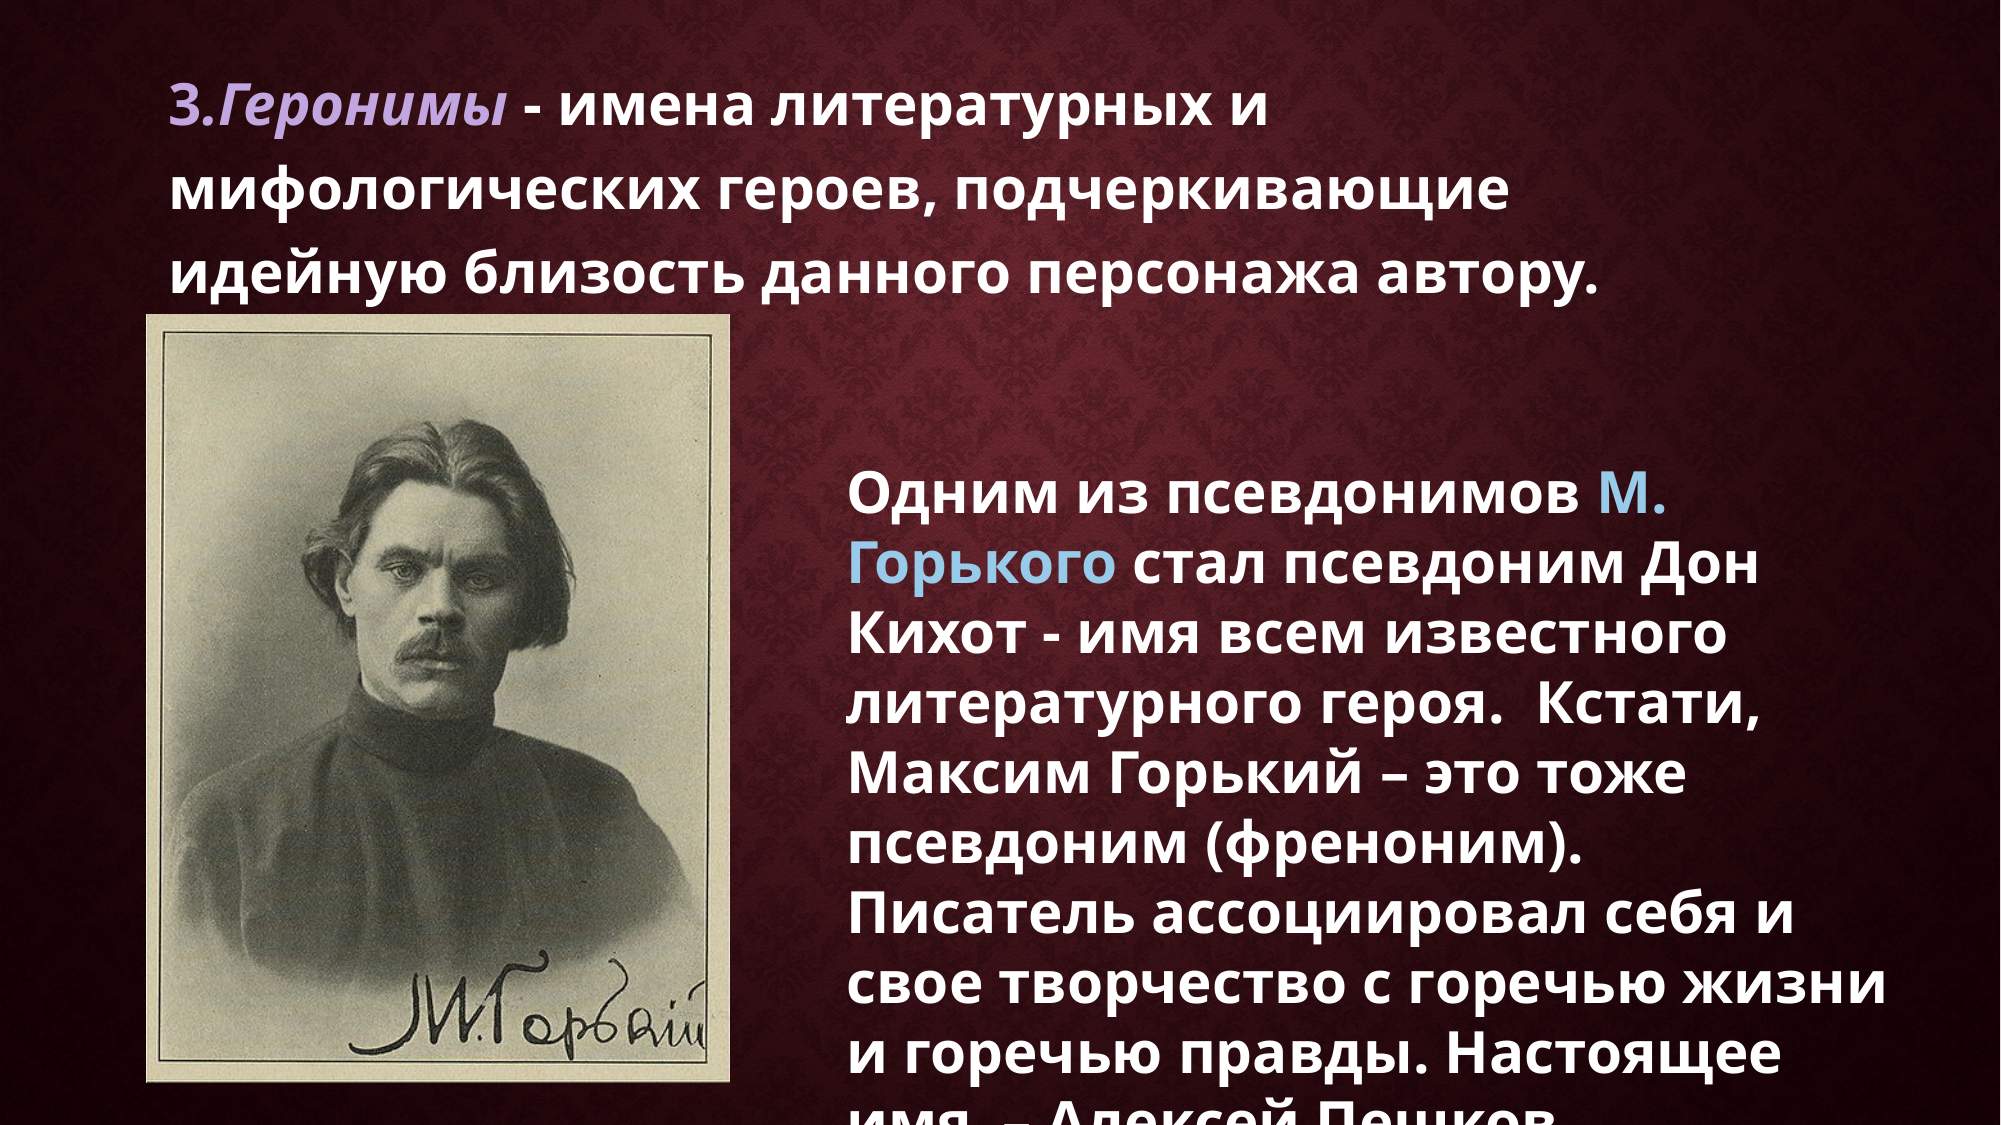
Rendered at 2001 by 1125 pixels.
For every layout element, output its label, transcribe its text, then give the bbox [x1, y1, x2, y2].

subtitle 3.Геронимы - имена литературных и мифологических героев, подчеркивающие идейную близость данного персонажа автору. [153, 45, 1631, 610]
text_box Одним из псевдонимов М. Горького стал псевдоним Дон Кихот - имя всем известного литературного героя. Кстати, Максим Горький – это тоже псевдоним (френоним). Писатель ассоциировал себя и свое творчество с горечью жизни и горечью правды. Настоящее имя – Алексей Пешков. [831, 447, 1904, 1125]
picture [145, 313, 730, 1083]
